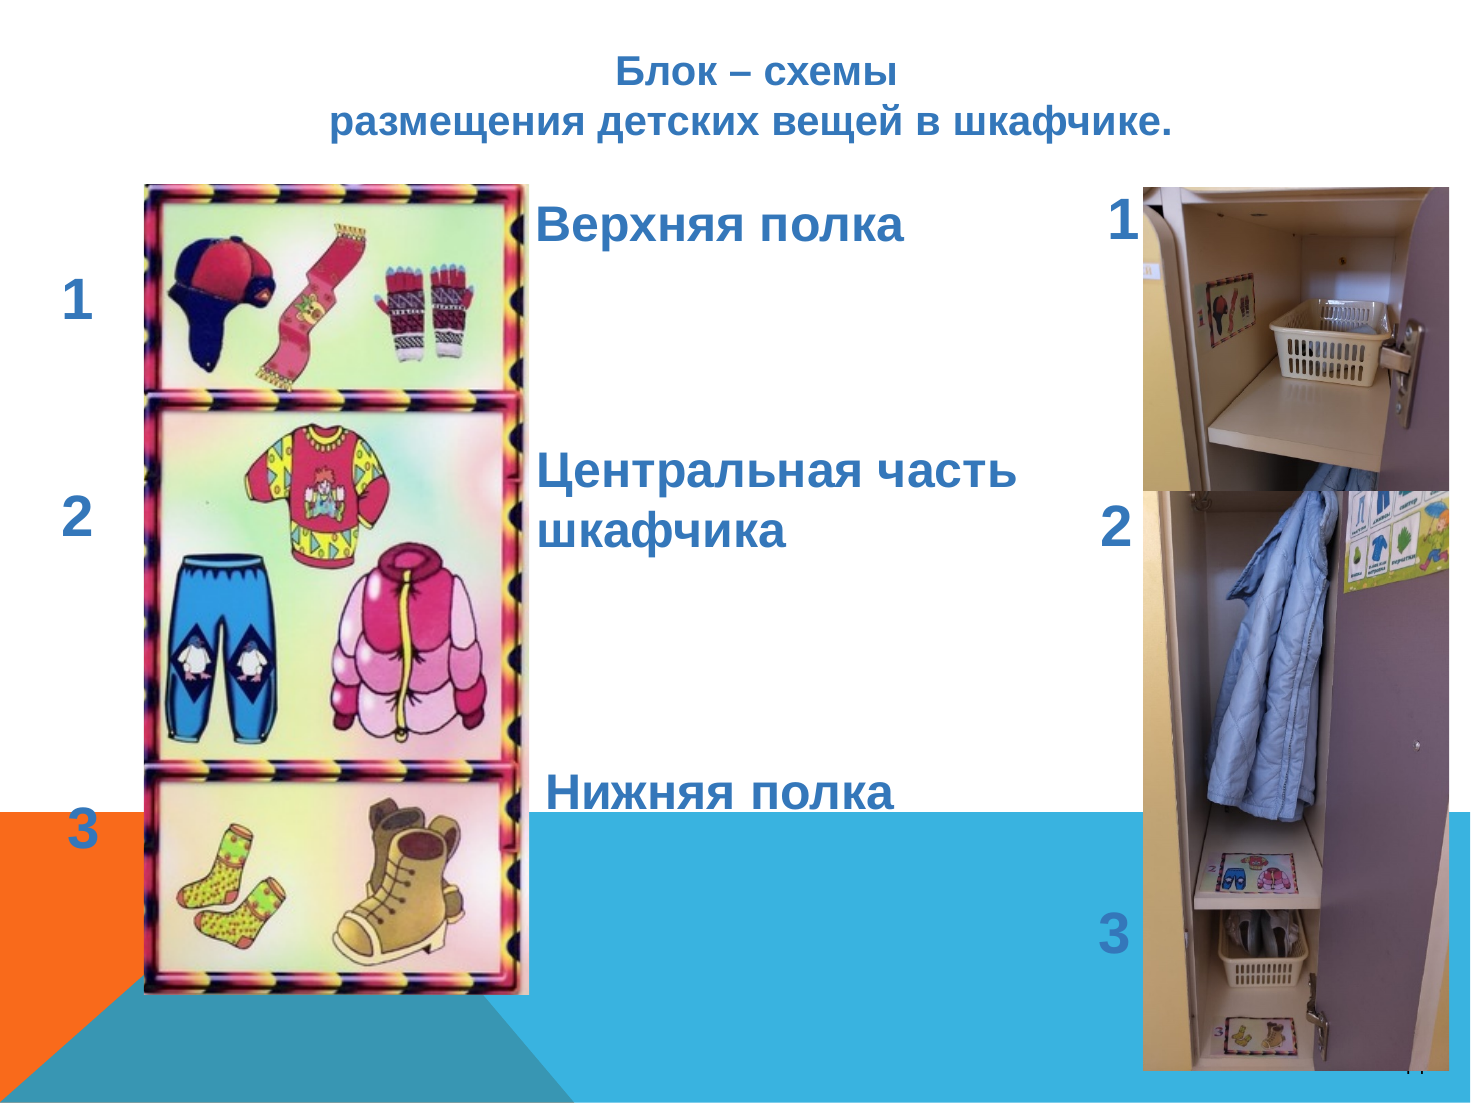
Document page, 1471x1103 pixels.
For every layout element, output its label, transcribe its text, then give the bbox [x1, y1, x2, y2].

picture [1142, 187, 1450, 1071]
text_box 2 [1086, 480, 1137, 566]
text_box Блок – схемы размещения детских вещей в шкафчике. [313, 36, 1211, 151]
text_box 1 [1092, 173, 1156, 259]
text_box 3 [1083, 887, 1137, 973]
text_box Нижняя полка [534, 751, 910, 827]
text_box Центральная часть шкафчика [534, 429, 1033, 565]
text_box 2 [46, 470, 137, 555]
picture [143, 183, 530, 995]
text_box 3 [52, 782, 115, 868]
text_box Верхняя полка [530, 183, 920, 259]
text_box 1 [46, 253, 109, 339]
